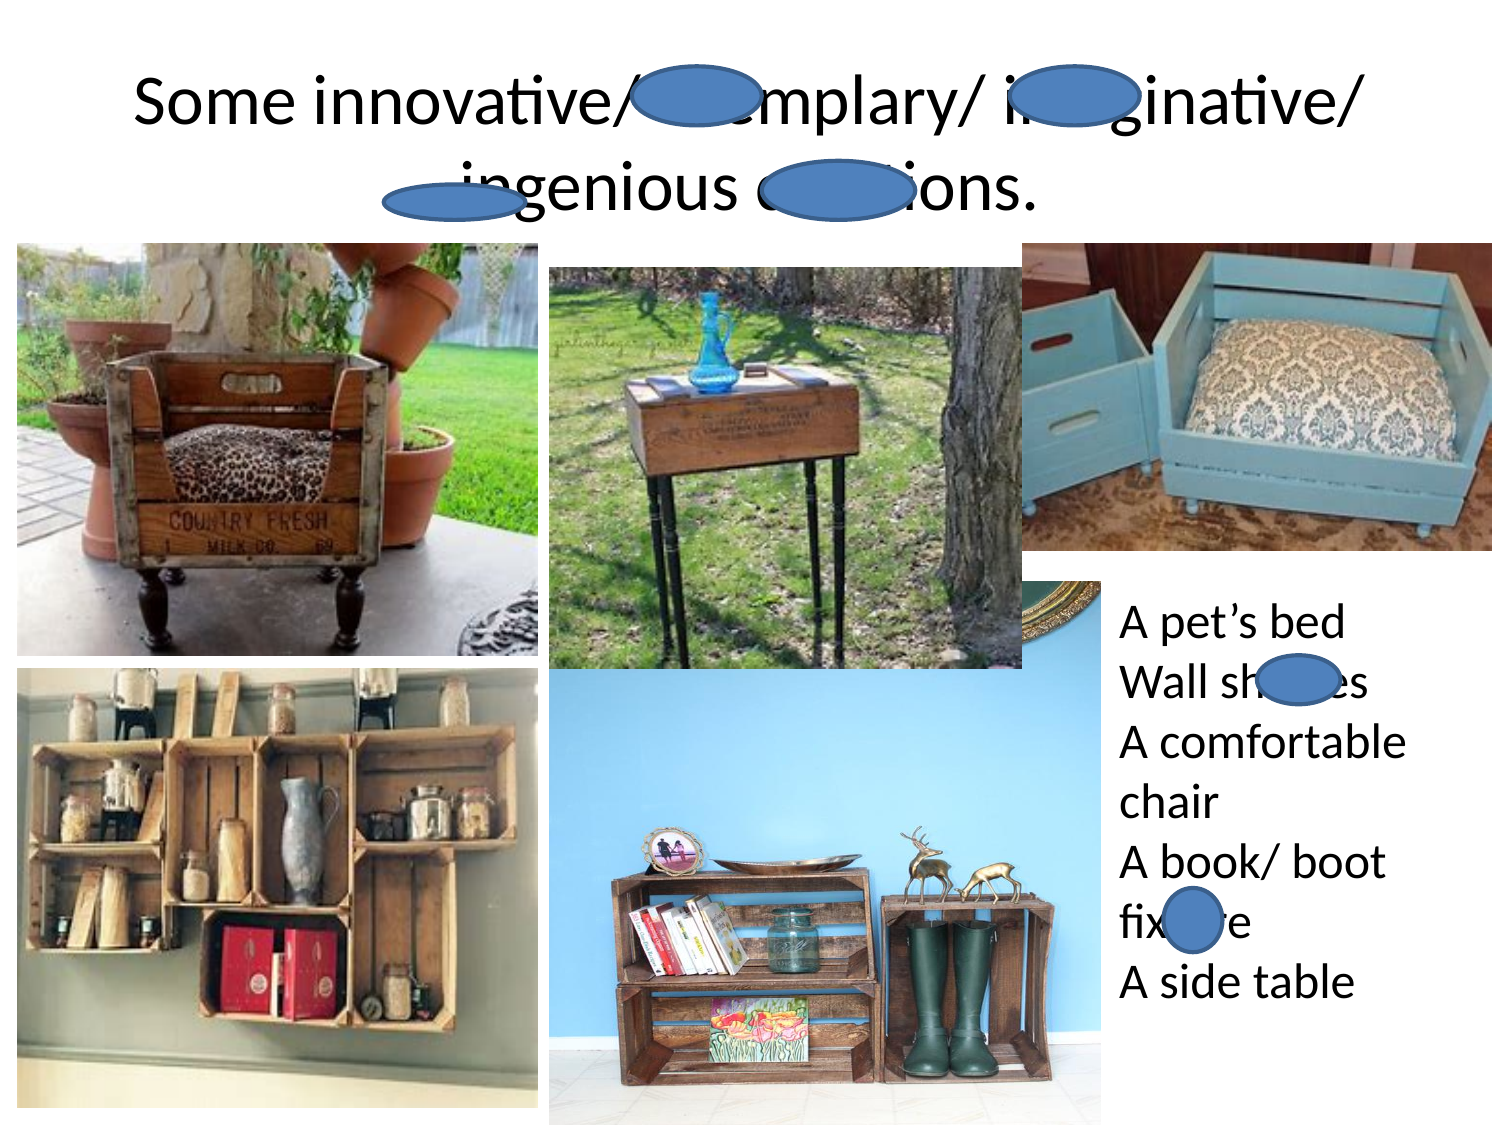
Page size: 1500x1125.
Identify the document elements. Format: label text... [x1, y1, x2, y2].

title Some innovative/ exemplary/ imaginative/ ingenious creations. [75, 45, 1425, 233]
text_box [381, 182, 528, 222]
picture [548, 243, 1492, 1125]
text_box [1161, 885, 1225, 955]
text_box [759, 158, 918, 222]
text_box A pet’s bed Wall shelves A comfortable chair A book/ boot fixture A side table [1104, 581, 1471, 1062]
text_box [1254, 653, 1343, 707]
text_box [629, 64, 764, 128]
picture [17, 668, 538, 1108]
picture [17, 243, 538, 656]
text_box [1007, 64, 1142, 128]
